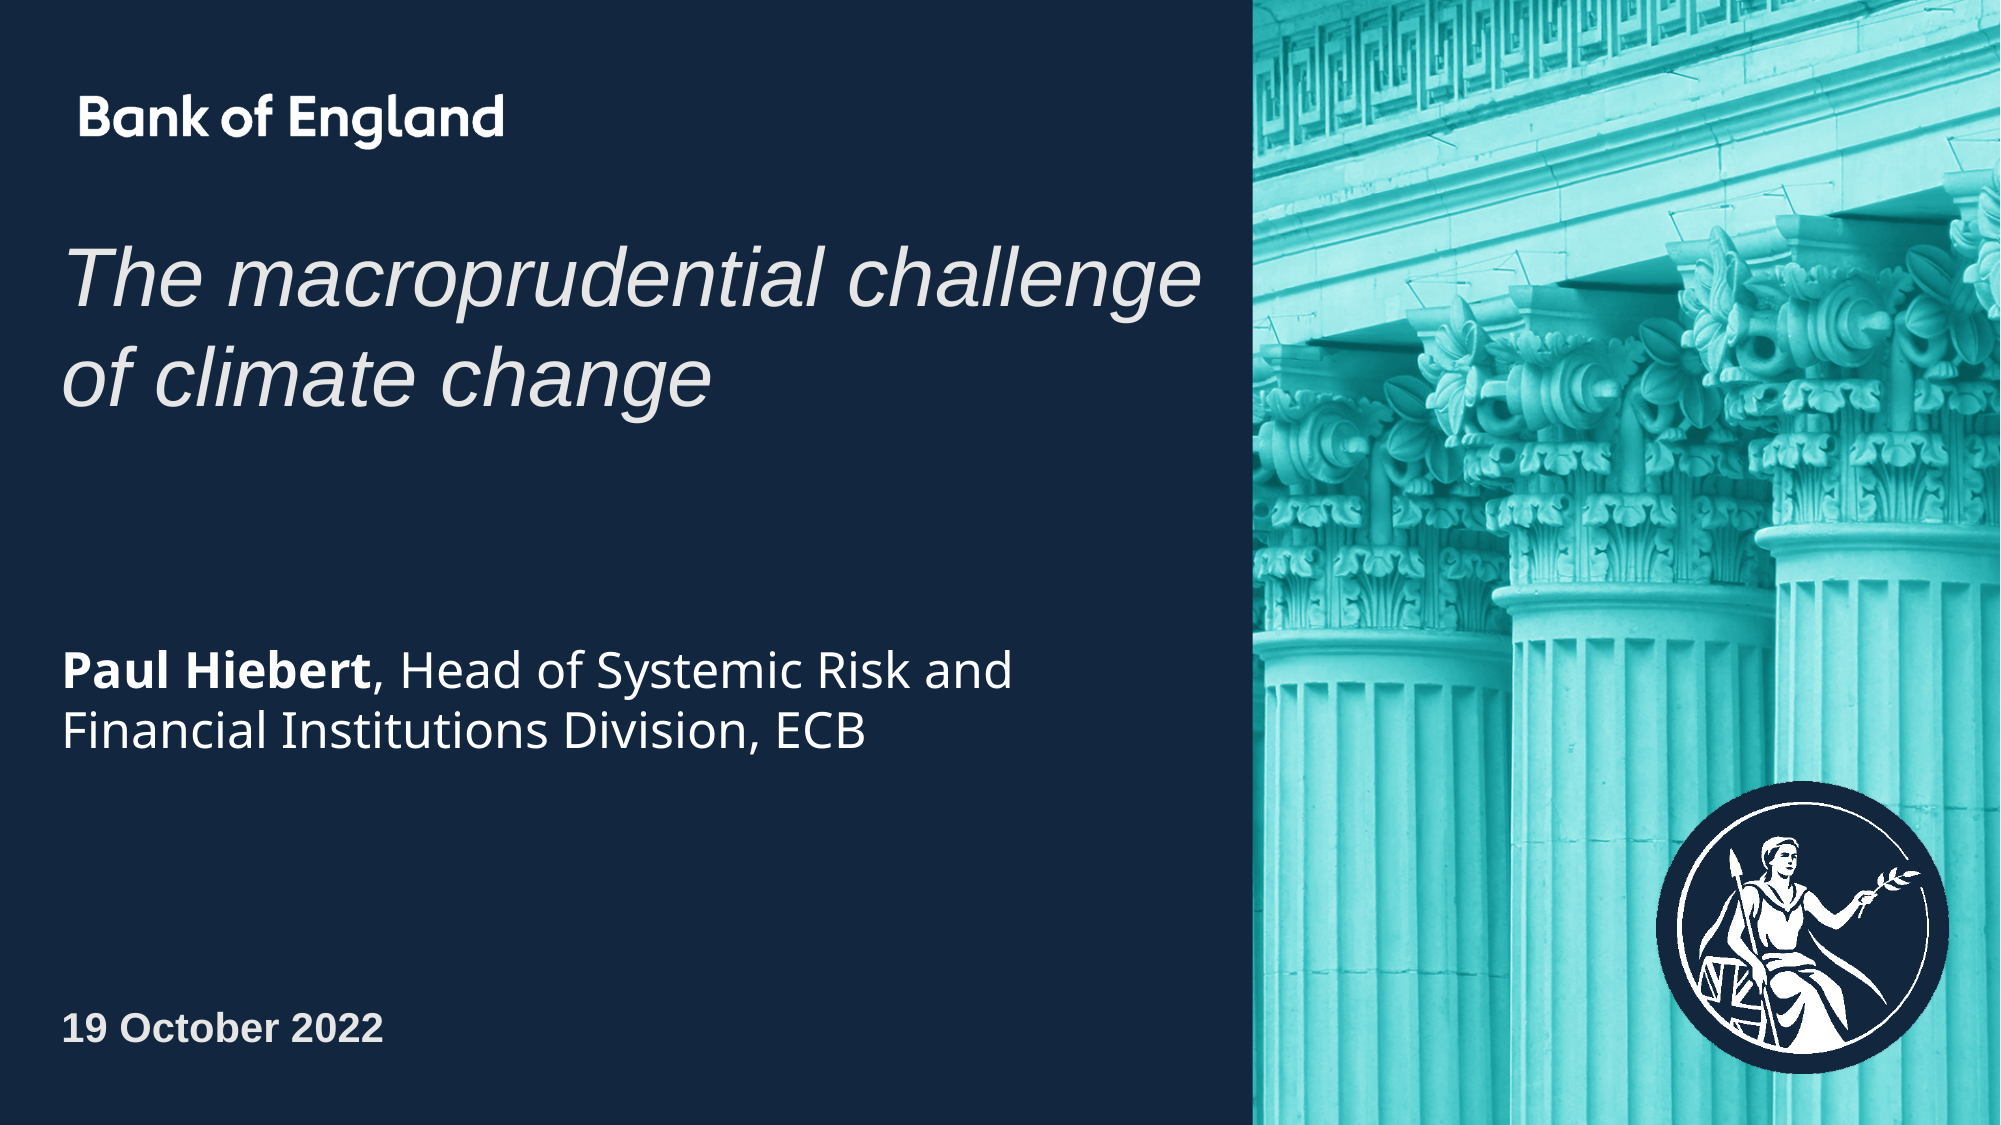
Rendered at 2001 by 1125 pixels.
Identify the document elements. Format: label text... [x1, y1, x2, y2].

list 19 October 2022 [61, 998, 1237, 1051]
picture [53, 74, 529, 169]
list The macroprudential challenge of climate change Paul Hiebert, Head of Systemic Risk and Financial Institutions Division, ECB [61, 223, 1282, 998]
picture [1252, 0, 2001, 1125]
